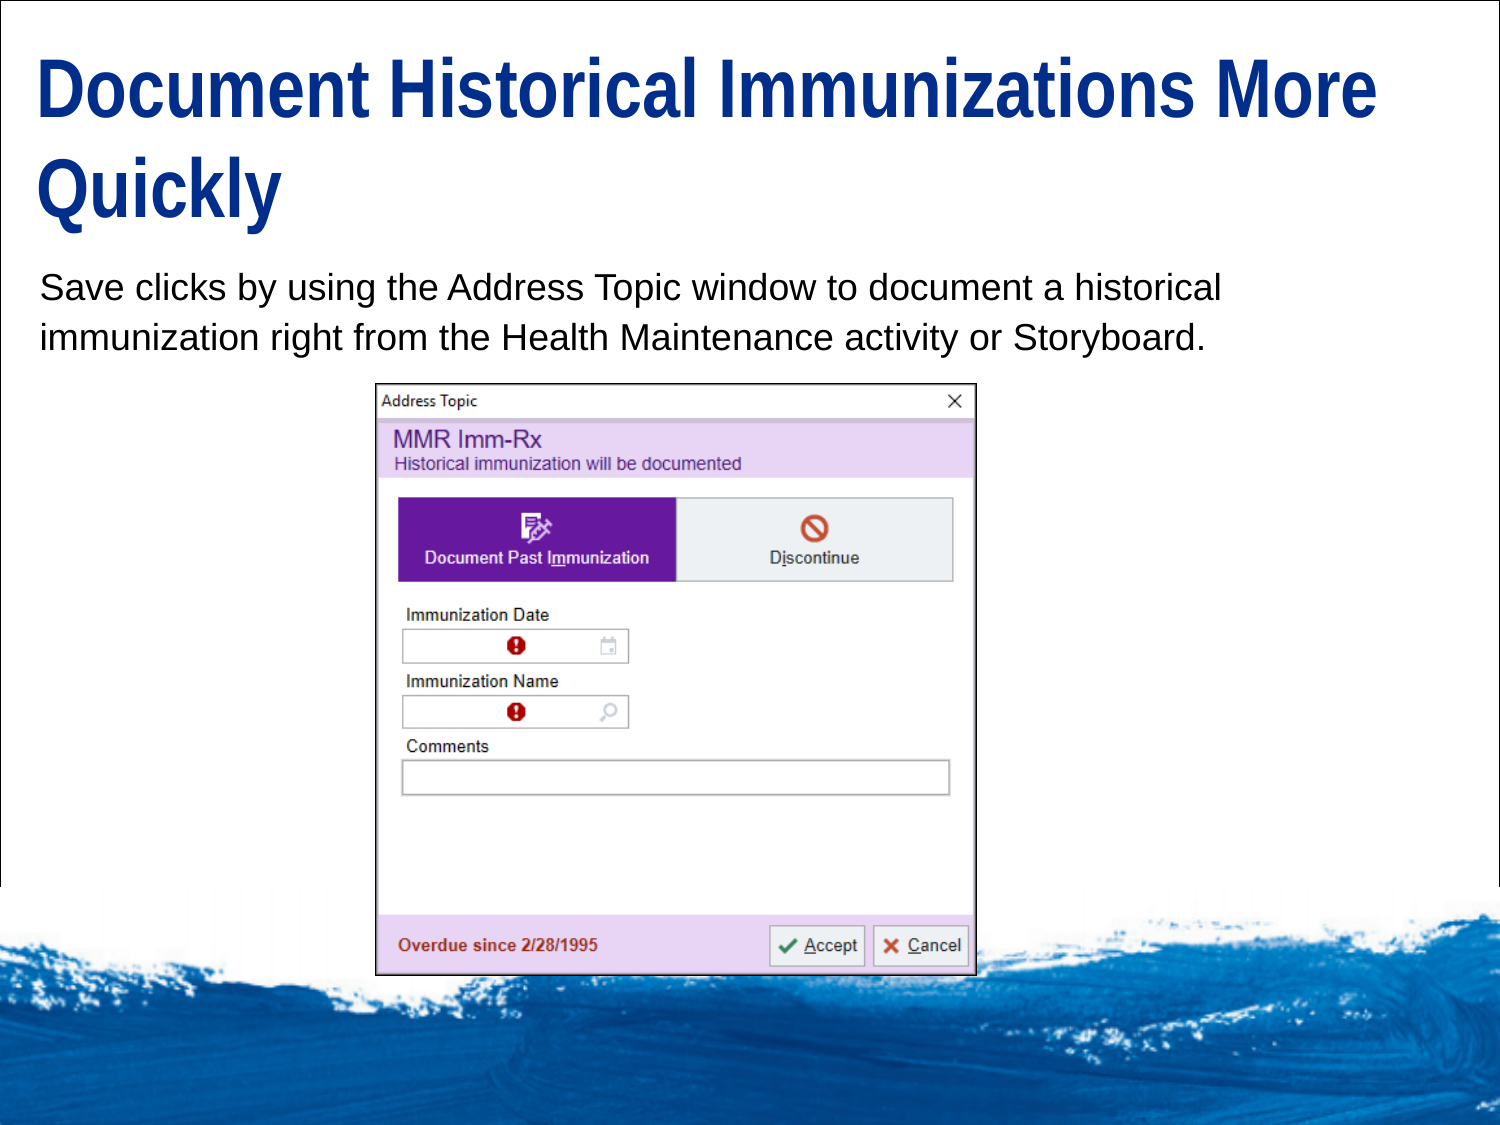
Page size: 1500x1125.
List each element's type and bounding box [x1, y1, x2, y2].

picture [374, 383, 977, 976]
text_box [0, 0, 1500, 1125]
